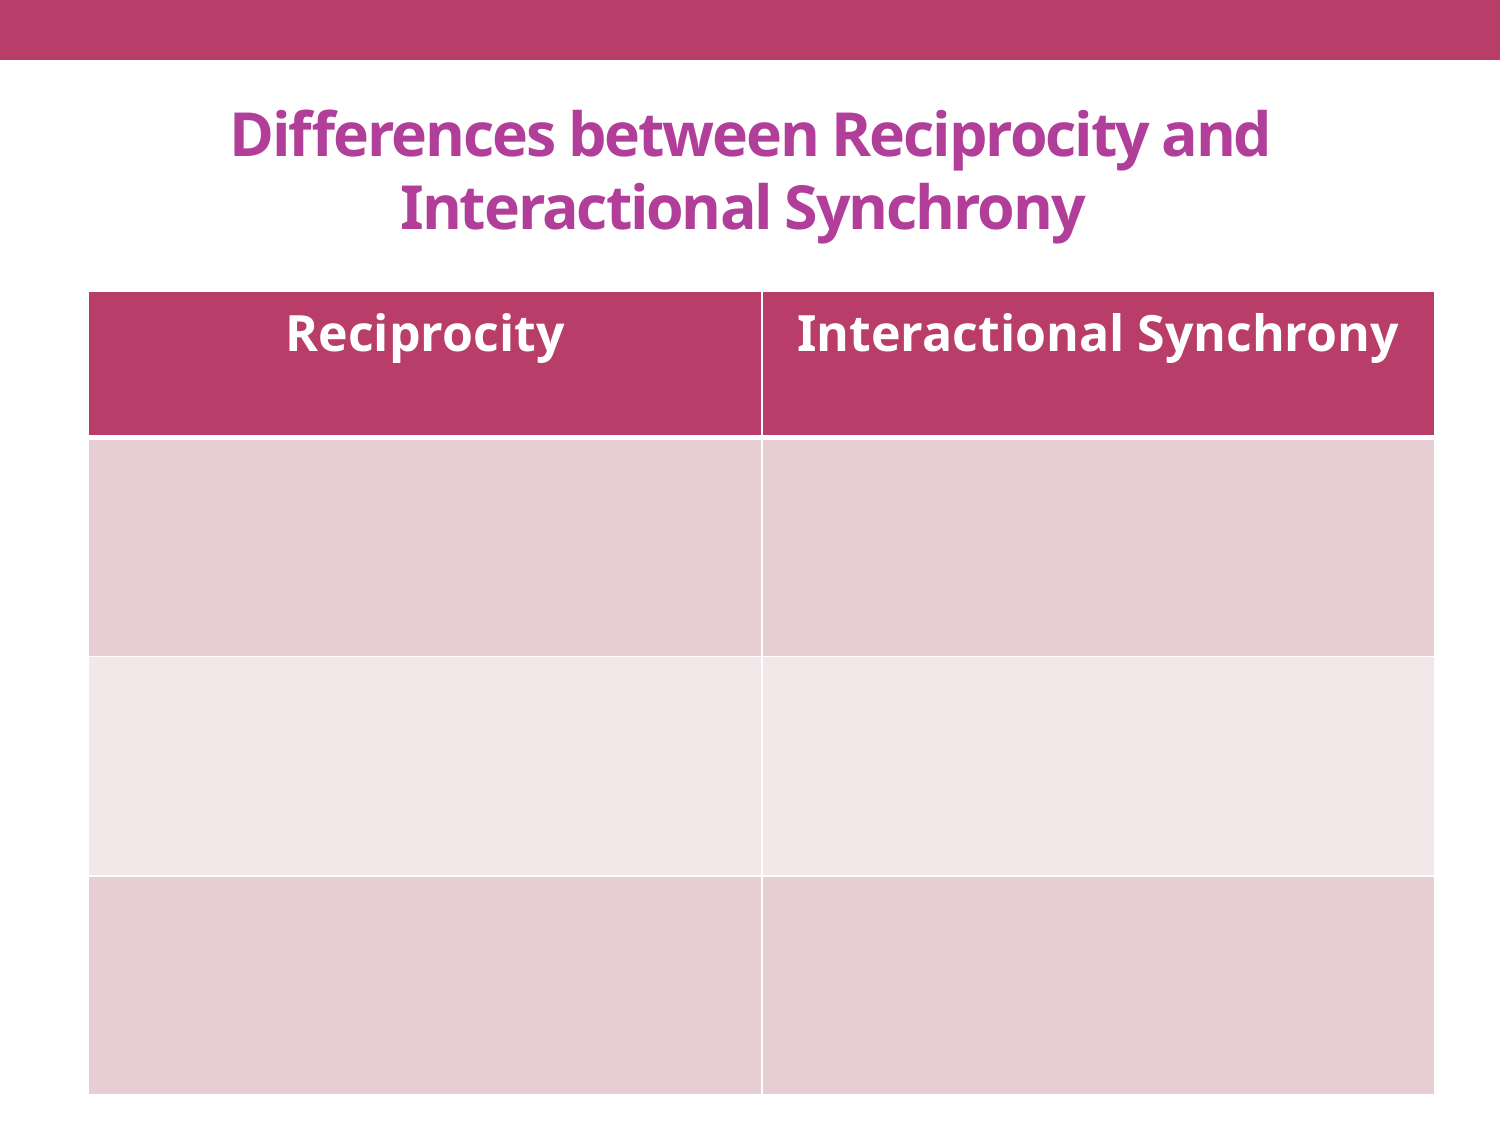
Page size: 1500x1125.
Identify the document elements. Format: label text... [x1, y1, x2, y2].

table_cell [89, 657, 761, 875]
title Differences between Reciprocity and Interactional Synchrony [75, 87, 1425, 250]
table_cell [763, 440, 1434, 656]
table_cell [89, 877, 761, 1094]
table_cell [763, 657, 1434, 875]
table_cell [89, 440, 761, 656]
table_cell [763, 877, 1434, 1094]
table_header Interactional Synchrony [763, 292, 1434, 435]
table_header Reciprocity [89, 292, 761, 435]
